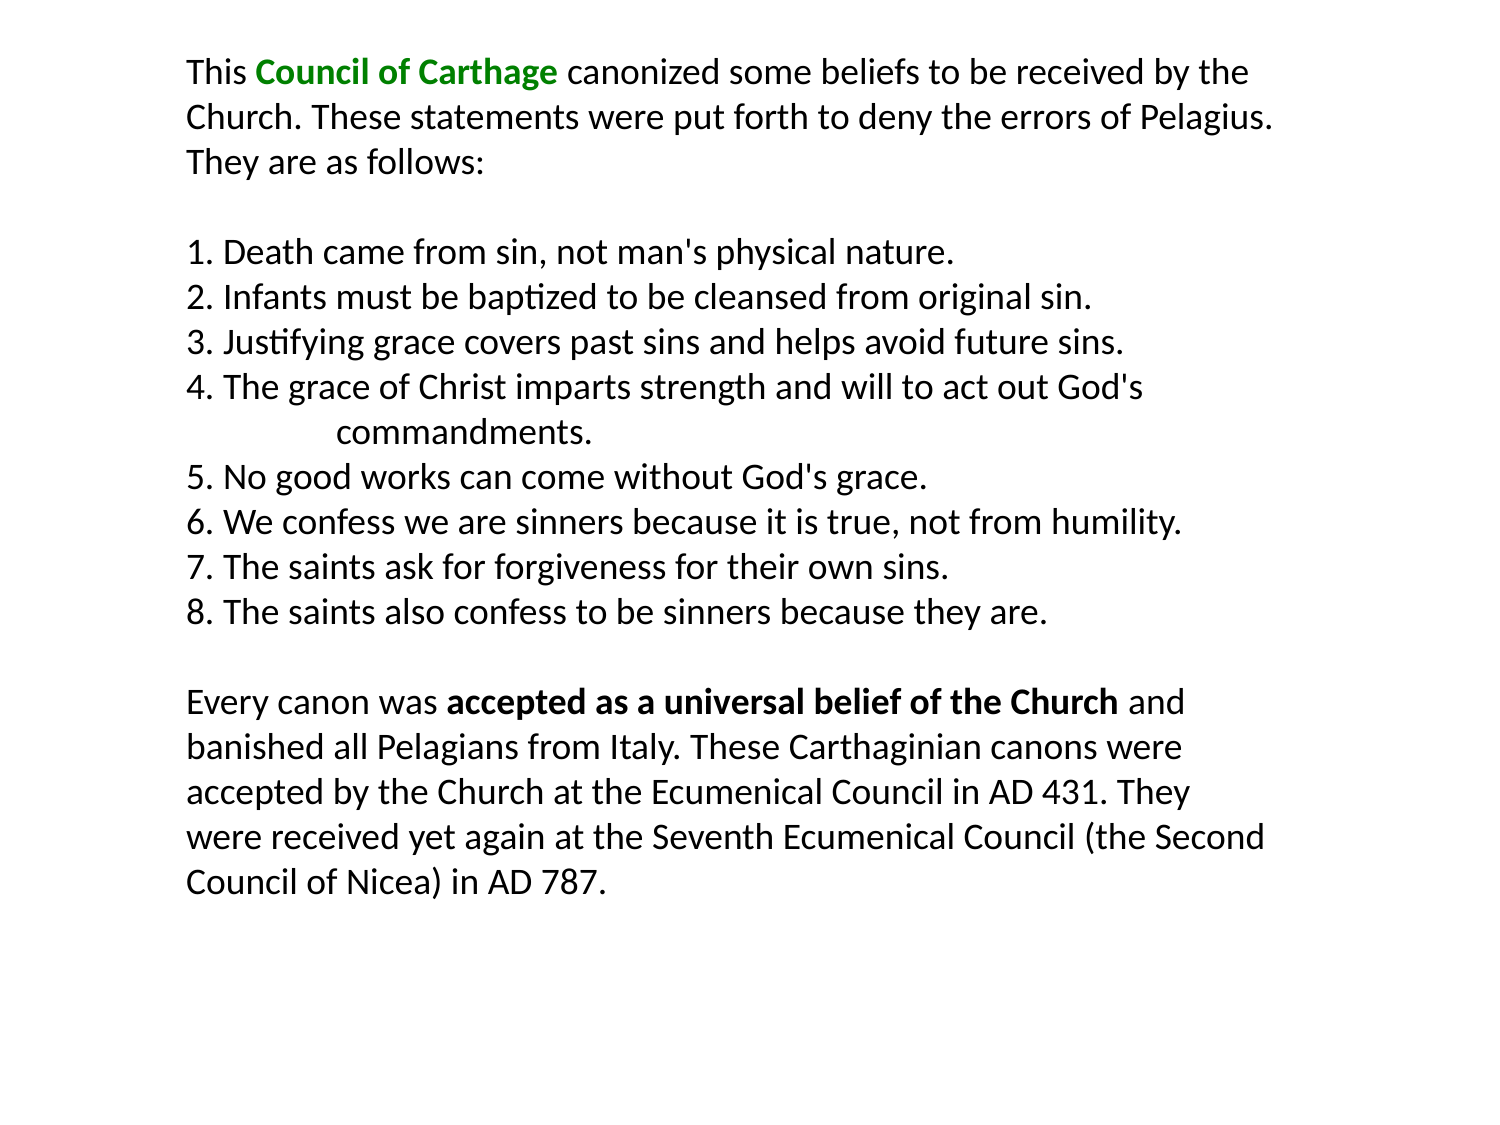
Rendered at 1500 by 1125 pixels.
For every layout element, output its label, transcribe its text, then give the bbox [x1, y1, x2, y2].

text_box This Council of Carthage canonized some beliefs to be received by the Church. These statements were put forth to deny the errors of Pelagius. They are as follows: 1. Death came from sin, not man's physical nature. 2. Infants must be baptized to be cleansed from original sin. 3. Justifying grace covers past sins and helps avoid future sins. 4. The grace of Christ imparts strength and will to act out God's commandments. 5. No good works can come without God's grace. 6. We confess we are sinners because it is true, not from humility. 7. The saints ask for forgiveness for their own sins. 8. The saints also confess to be sinners because they are. Every canon was accepted as a universal belief of the Church and banished all Pelagians from Italy. These Carthaginian canons were accepted by the Church at the Ecumenical Council in AD 431. They were received yet again at the Seventh Ecumenical Council (the Second Council of Nicea) in AD 787. [171, 39, 1299, 909]
